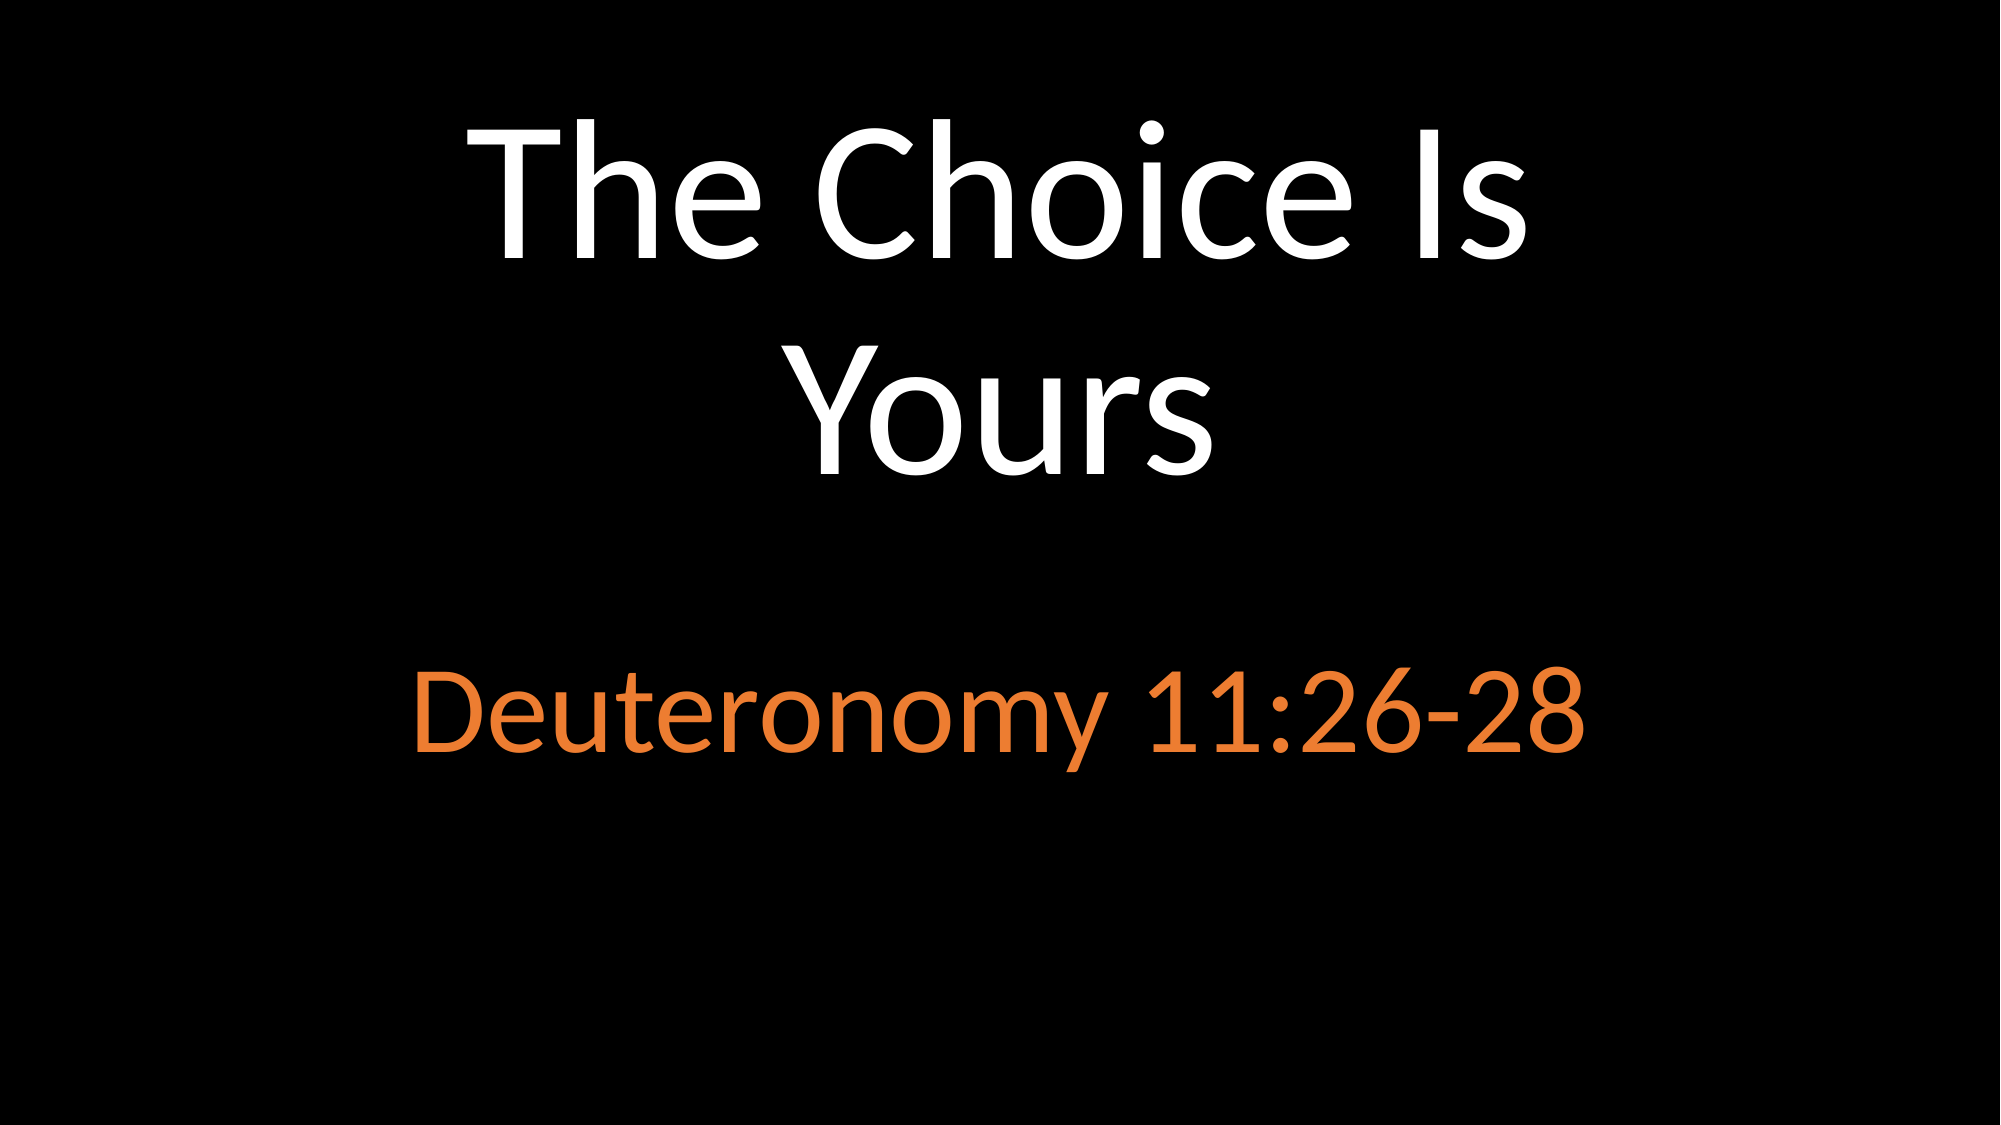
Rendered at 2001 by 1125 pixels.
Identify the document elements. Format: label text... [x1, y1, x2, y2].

title The Choice Is Yours [249, 27, 1750, 575]
subtitle Deuteronomy 11:26-28 [249, 575, 1750, 848]
